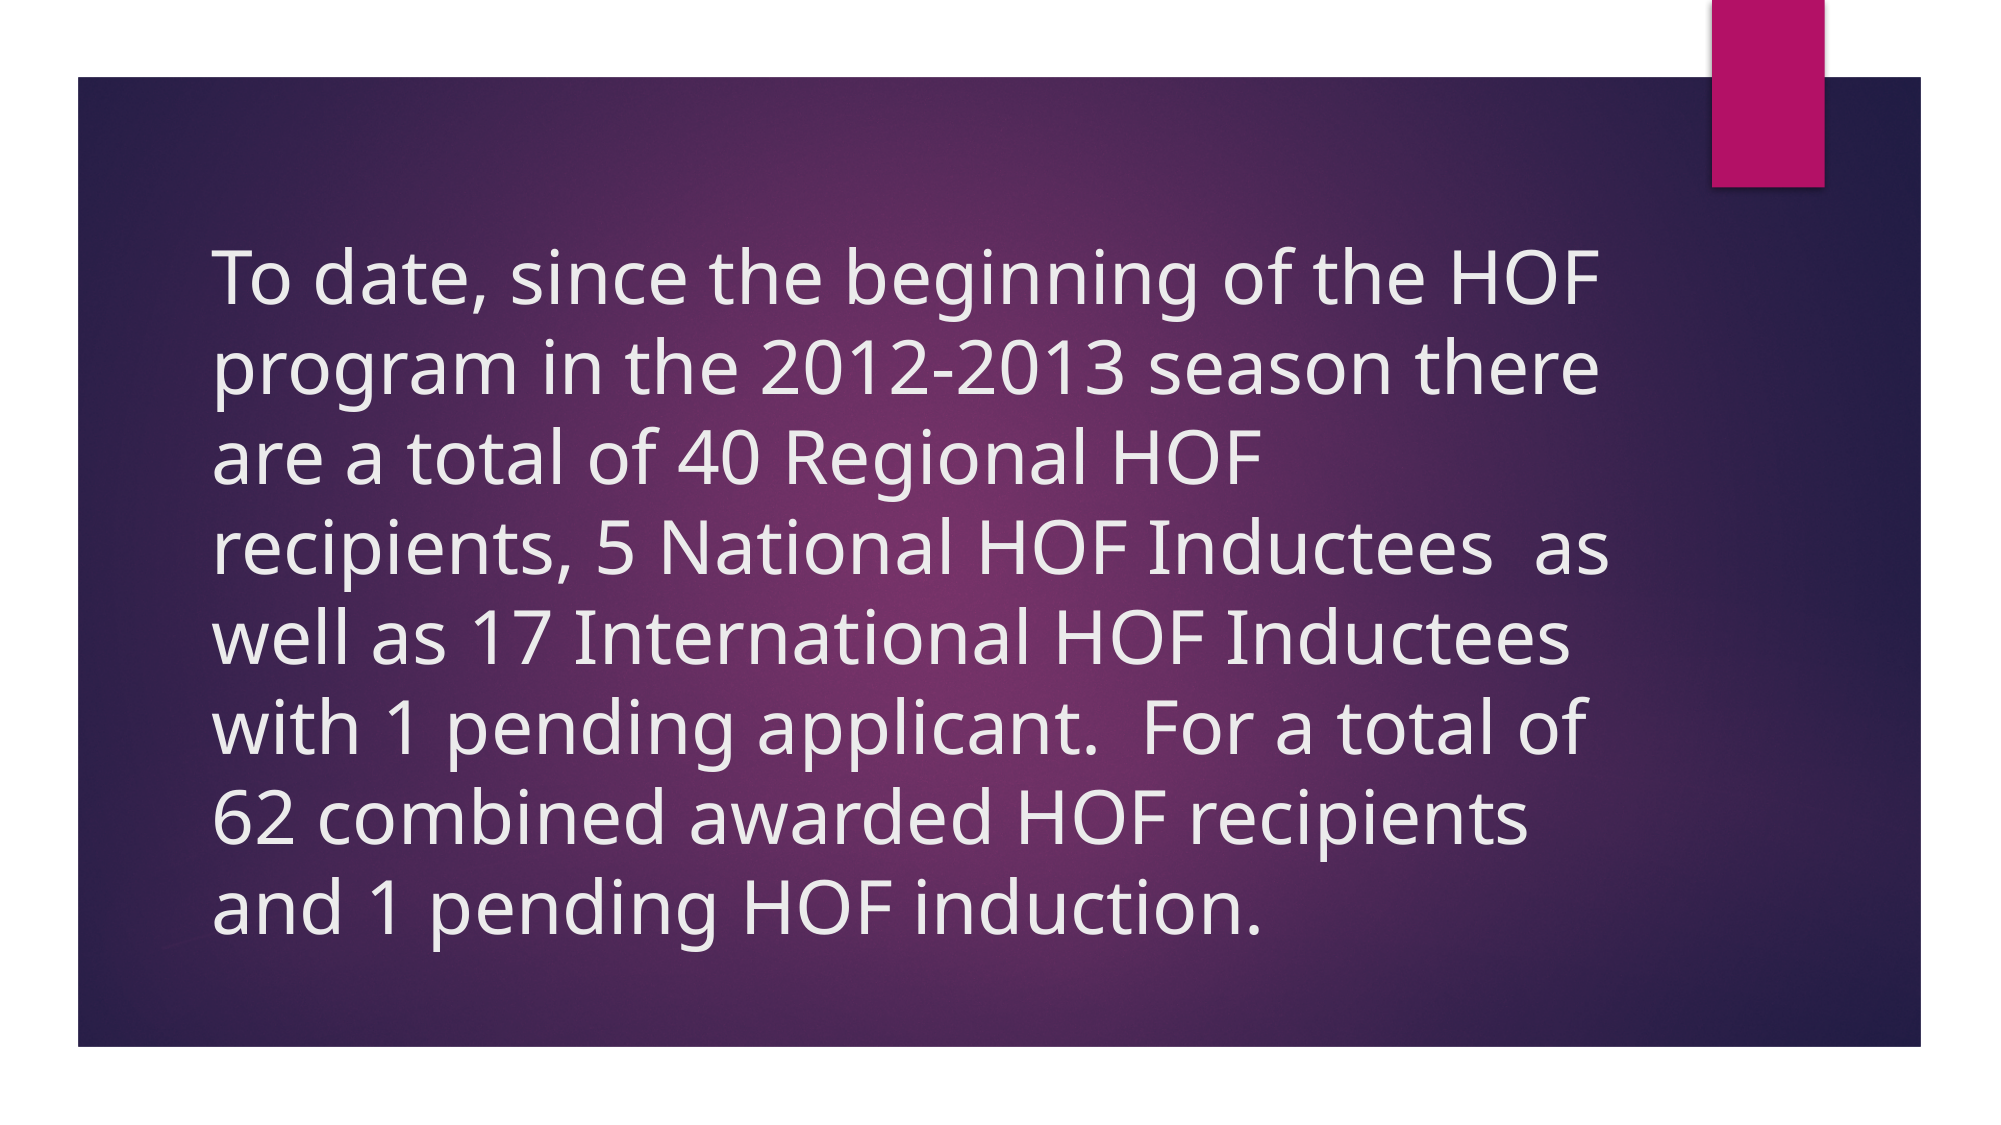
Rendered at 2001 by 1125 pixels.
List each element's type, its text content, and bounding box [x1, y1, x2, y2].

title To date, since the beginning of the HOF program in the 2012-2013 season there are a total of 40 Regional HOF recipients, 5 National HOF Inductees as well as 17 International HOF Inductees with 1 pending applicant. For a total of 62 combined awarded HOF recipients and 1 pending HOF induction. [196, 517, 1645, 957]
